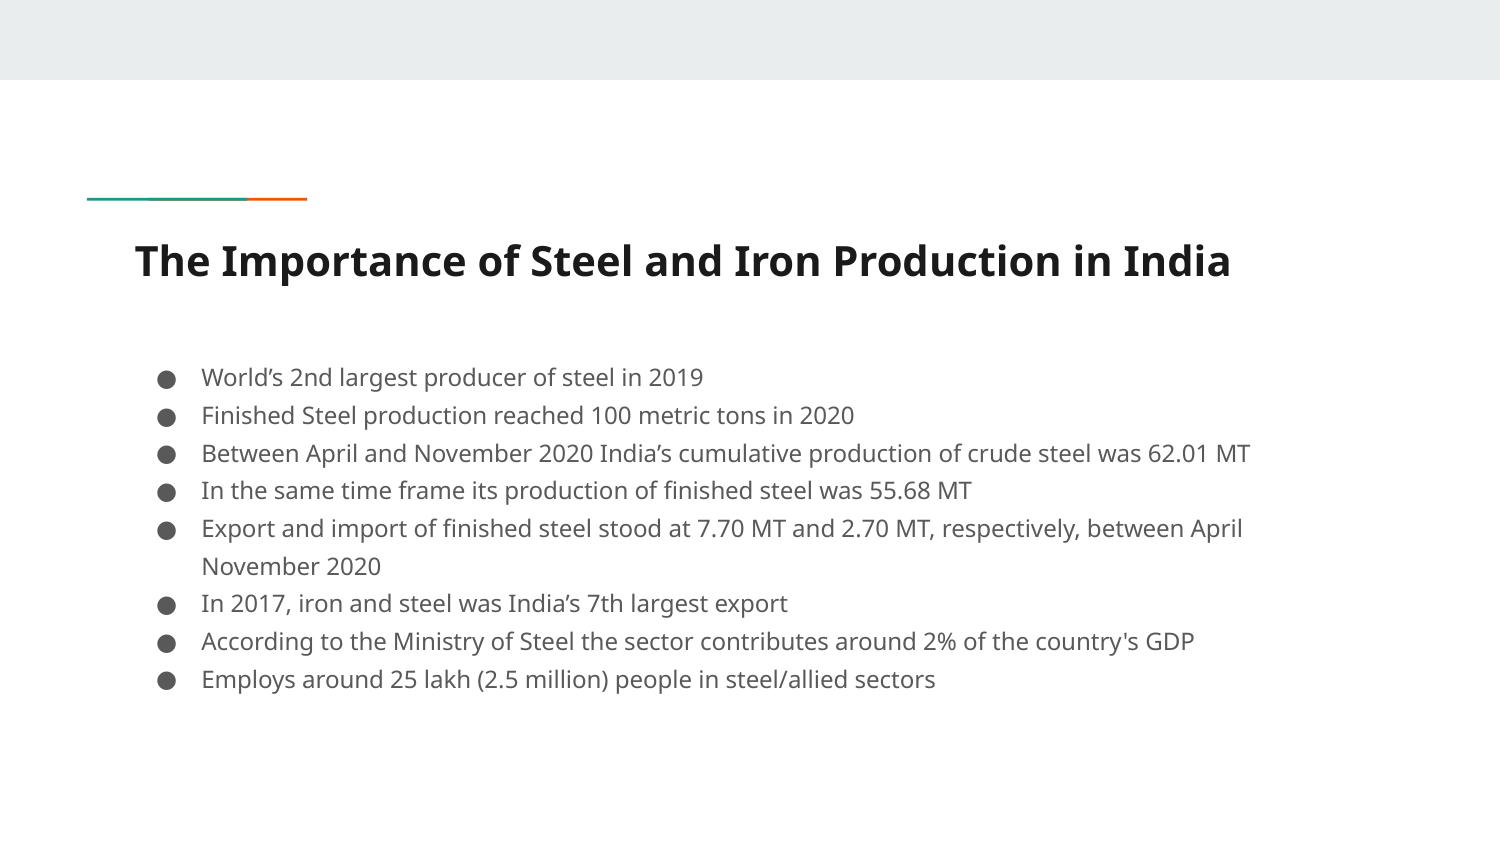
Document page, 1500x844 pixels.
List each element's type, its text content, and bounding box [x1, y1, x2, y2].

title The Importance of Steel and Iron Production in India [119, 216, 1381, 305]
list World’s 2nd largest producer of steel in 2019 Finished Steel production reached 100 metric tons in 2020 Between April and November 2020 India’s cumulative production of crude steel was 62.01 MT In the same time frame its production of finished steel was 55.68 MT Export and import of finished steel stood at 7.70 MT and 2.70 MT, respectively, between April November 2020 In 2017, iron and steel was India’s 7th largest export According to the Ministry of Steel the sector contributes around 2% of the country's GDP Employs around 25 lakh (2.5 million) people in steel/allied sectors [119, 341, 1381, 712]
